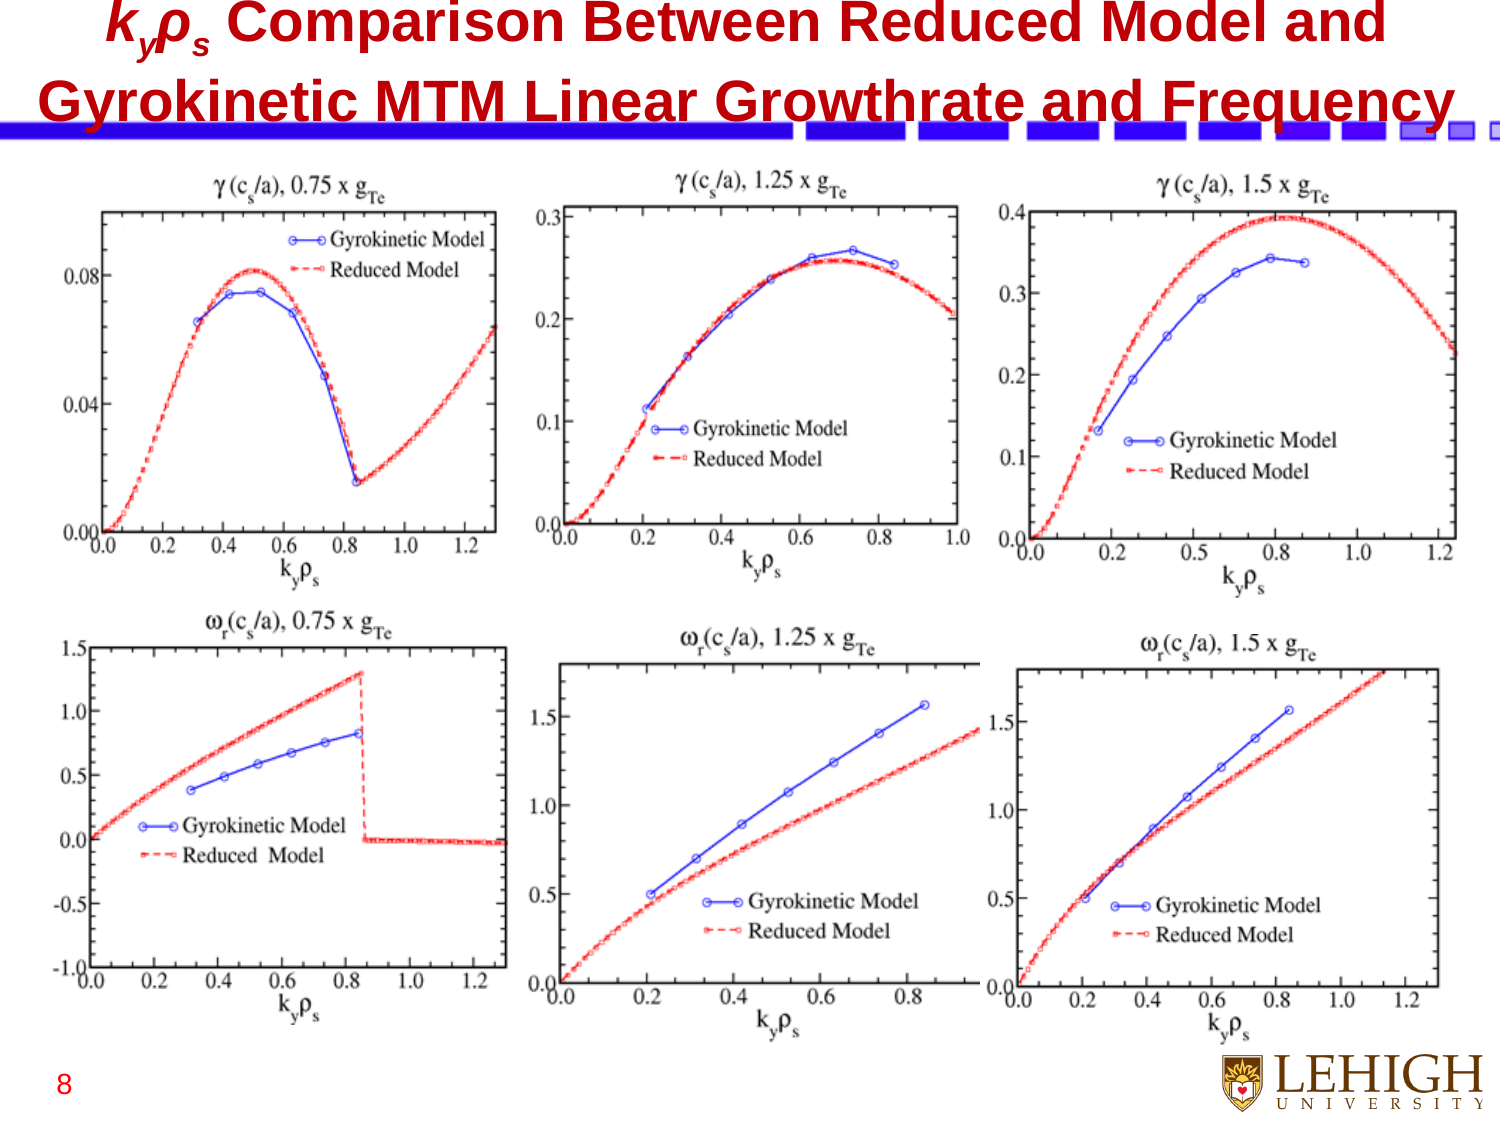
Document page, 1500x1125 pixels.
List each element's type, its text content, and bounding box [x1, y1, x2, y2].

picture [0, 115, 1500, 150]
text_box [49, 163, 1476, 1052]
title kyρs Comparison Between Reduced Model and Gyrokinetic MTM Linear Growthrate and Frequency [0, 1, 1500, 115]
slide_number 8 [12, 1052, 88, 1113]
